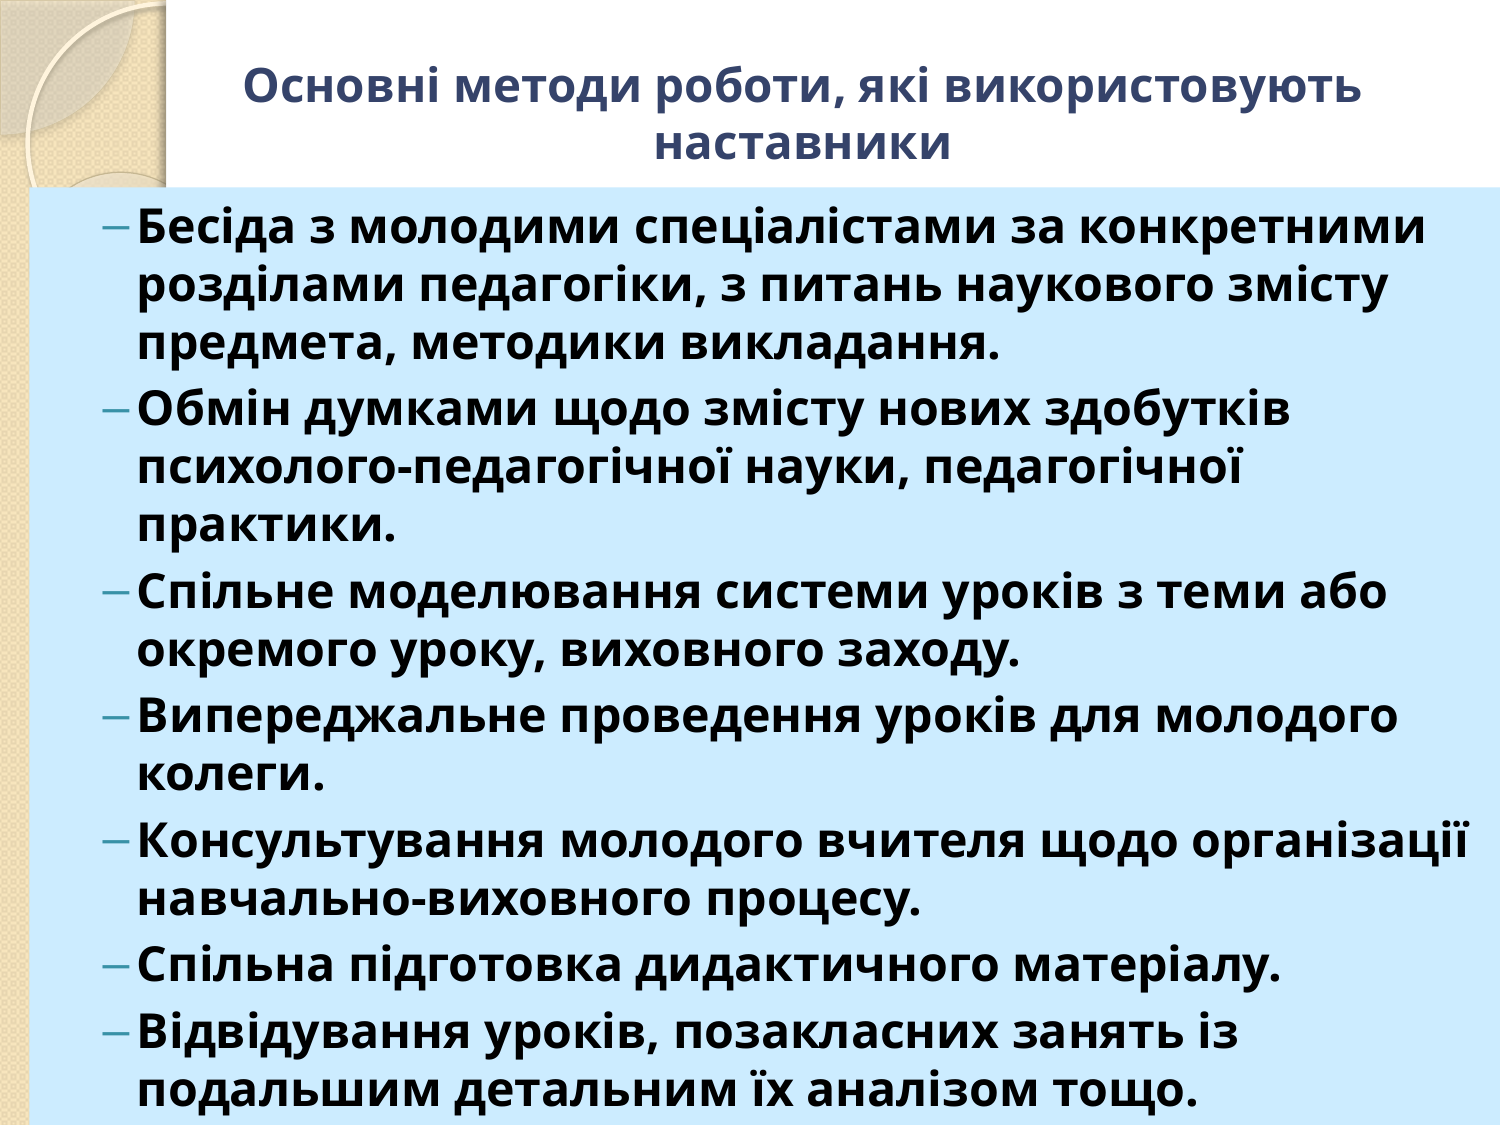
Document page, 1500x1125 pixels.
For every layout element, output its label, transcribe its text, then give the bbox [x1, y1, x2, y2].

list Бесіда з молодими спеціалістами за конкретними розділами педагогіки, з питань наукового змісту предмета, методики викладання. Обмін думками щодо змісту нових здобутків психолого-педагогічної науки, педагогічної практики. Спільне моделювання системи уроків з теми або окремого уроку, виховного заходу. Випереджальне проведення уроків для молодого колеги. Консультування молодого вчителя щодо організації навчально-виховного процесу. Спільна підготовка дидактичного матеріалу. Відвідування уроків, позакласних занять із подальшим детальним їх аналізом тощо. [29, 187, 1500, 1125]
title Основні методи роботи, які використовують наставники [152, 46, 1454, 187]
